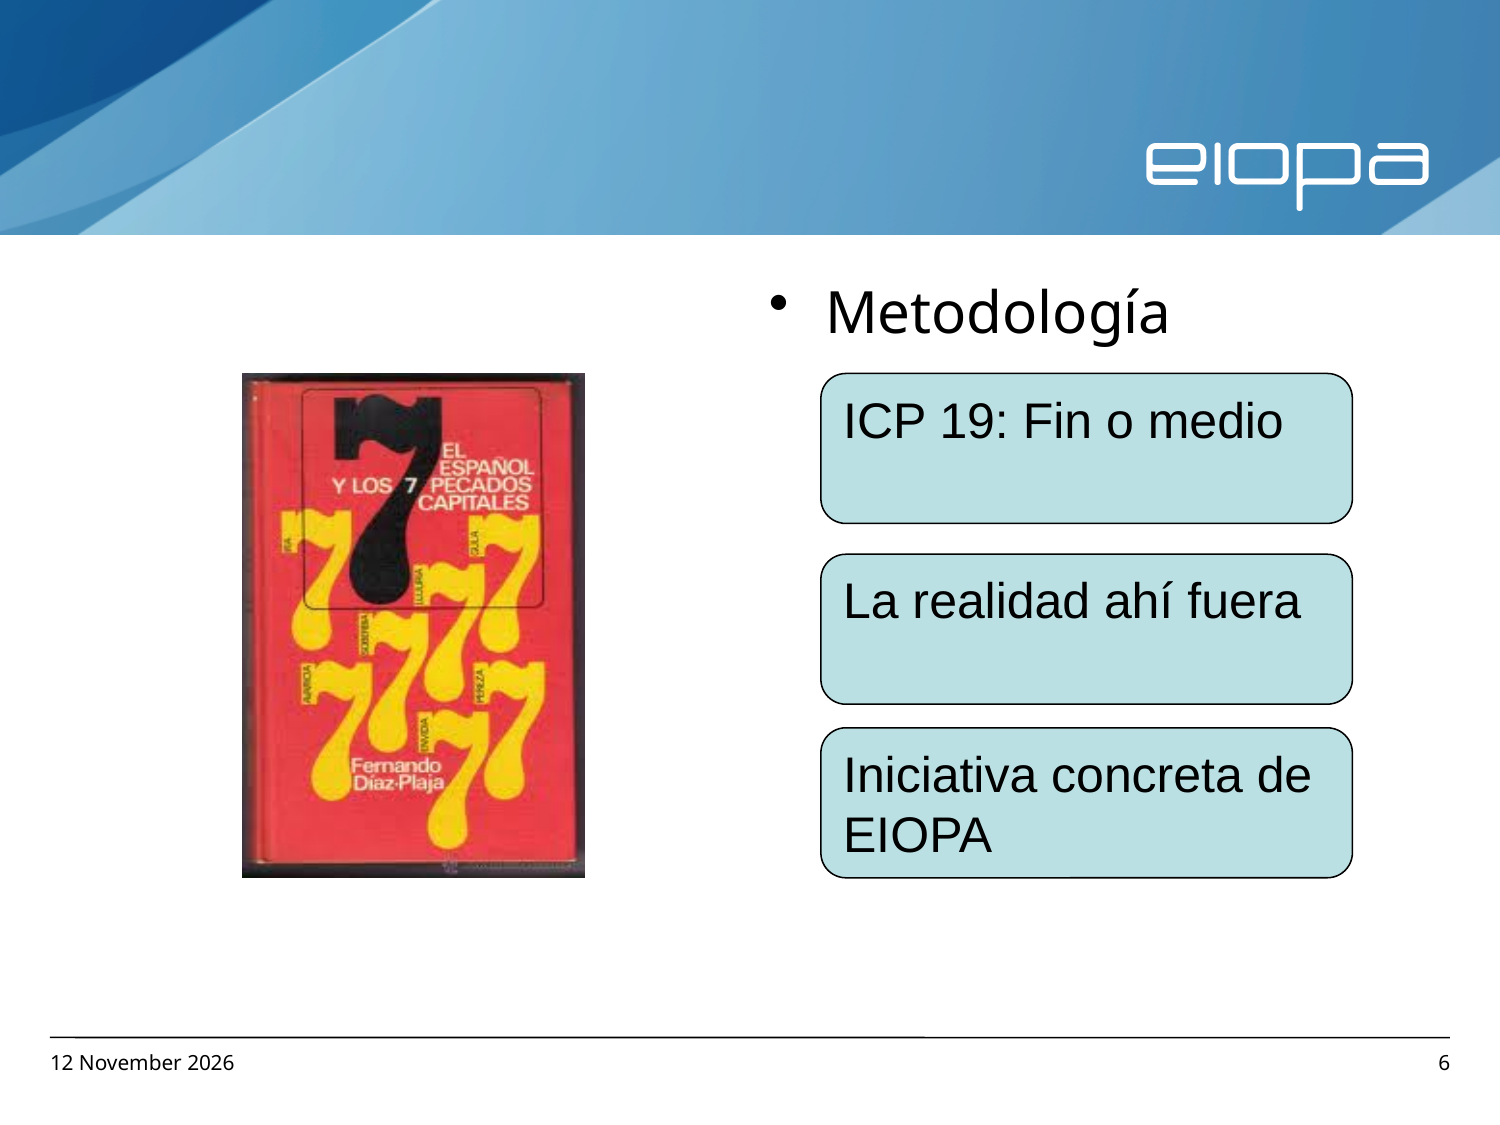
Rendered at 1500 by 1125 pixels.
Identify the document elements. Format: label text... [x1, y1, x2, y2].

slide_number 6 [1137, 1049, 1451, 1125]
text_box La realidad ahí fuera [820, 554, 1353, 705]
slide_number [49, 1049, 363, 1125]
text_box ICP 19: Fin o medio [820, 373, 1353, 524]
picture [241, 373, 585, 879]
picture [0, 0, 1500, 235]
list Metodología [768, 275, 1426, 1000]
text_box Iniciativa concreta de EIOPA [820, 727, 1353, 878]
